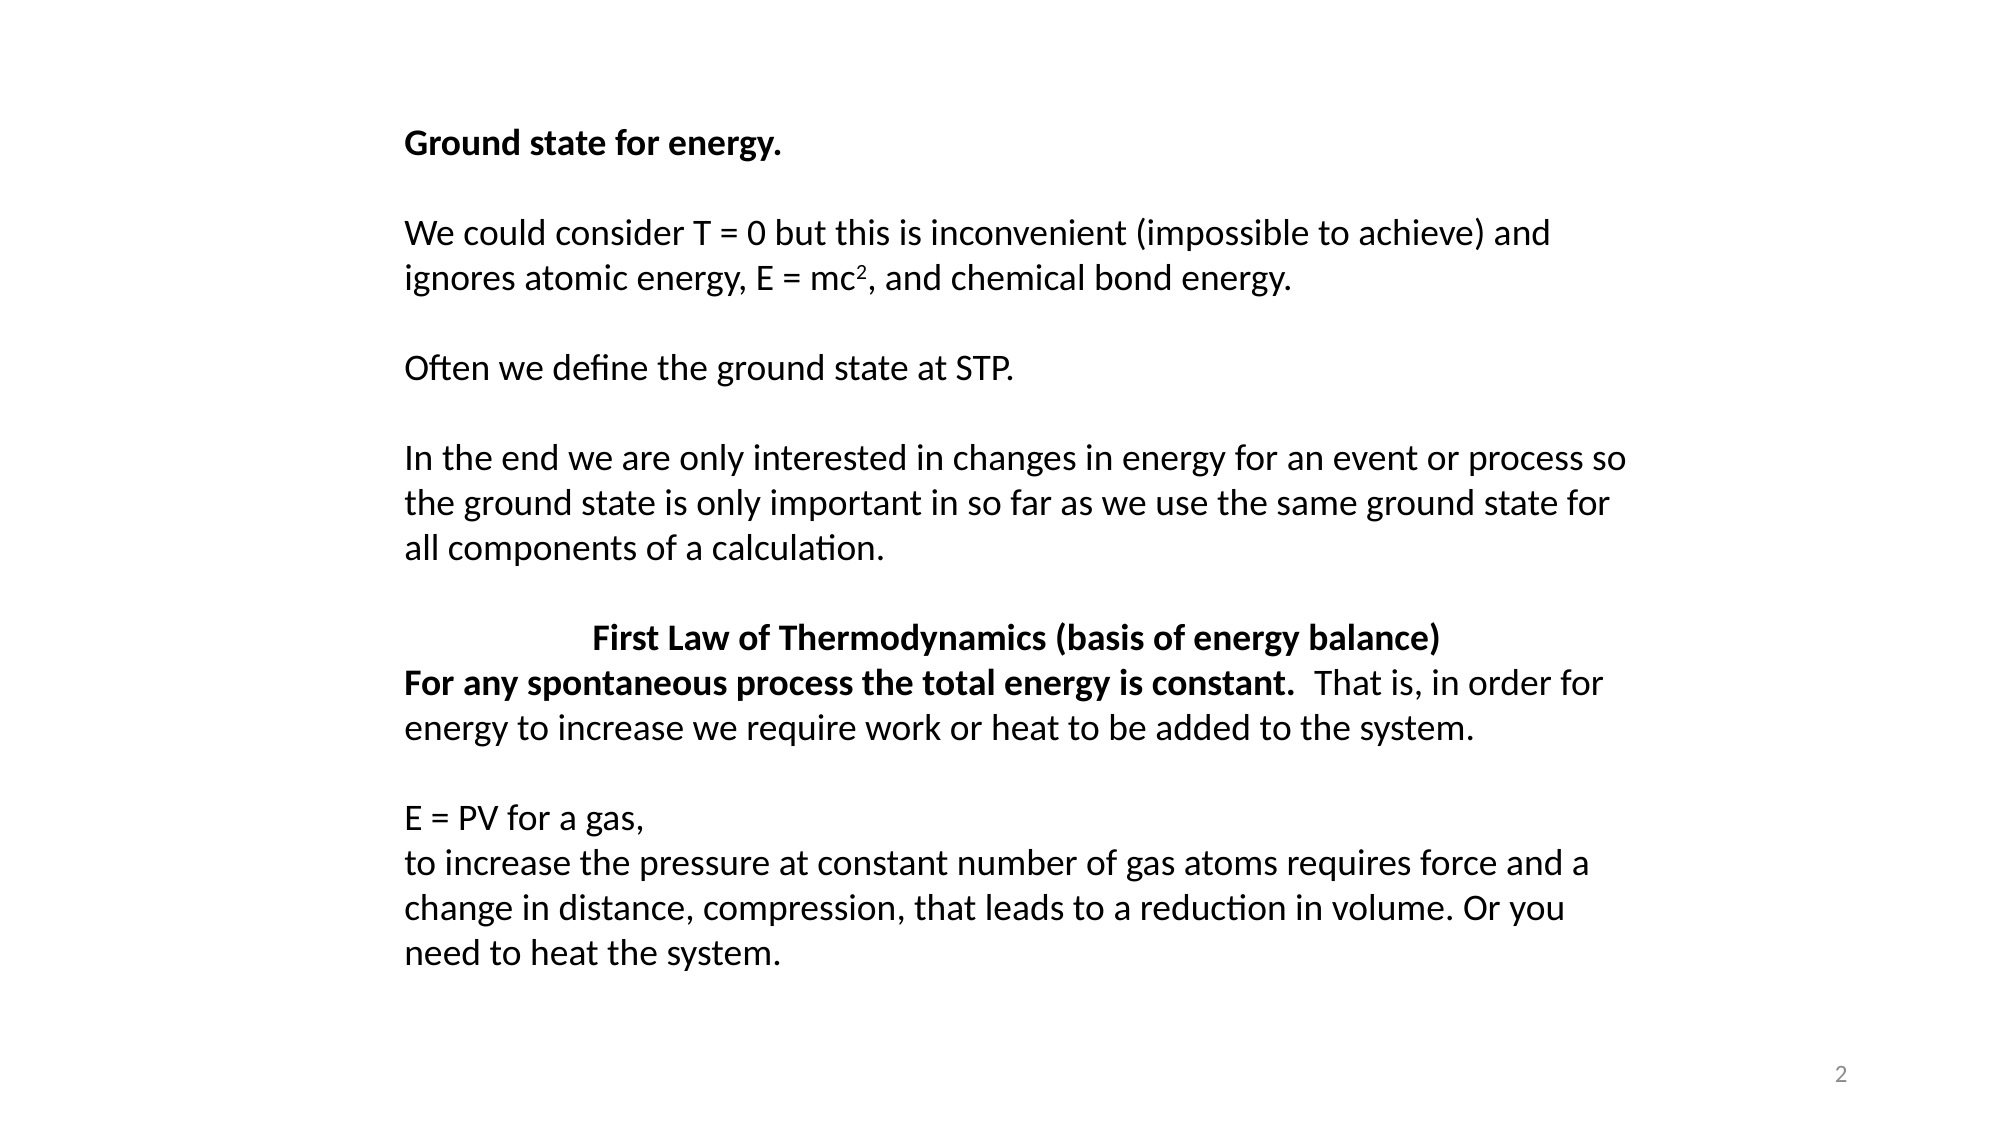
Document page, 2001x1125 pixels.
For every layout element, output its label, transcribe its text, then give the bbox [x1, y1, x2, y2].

text_box Ground state for energy. We could consider T = 0 but this is inconvenient (impossible to achieve) and ignores atomic energy, E = mc2, and chemical bond energy. Often we define the ground state at STP. In the end we are only interested in changes in energy for an event or process so the ground state is only important in so far as we use the same ground state for all components of a calculation. First Law of Thermodynamics (basis of energy balance) For any spontaneous process the total energy is constant. That is, in order for energy to increase we require work or heat to be added to the system. E = PV for a gas, to increase the pressure at constant number of gas atoms requires force and a change in distance, compression, that leads to a reduction in volume. Or you need to heat the system. [389, 110, 1646, 981]
slide_number 2 [1412, 1042, 1863, 1103]
